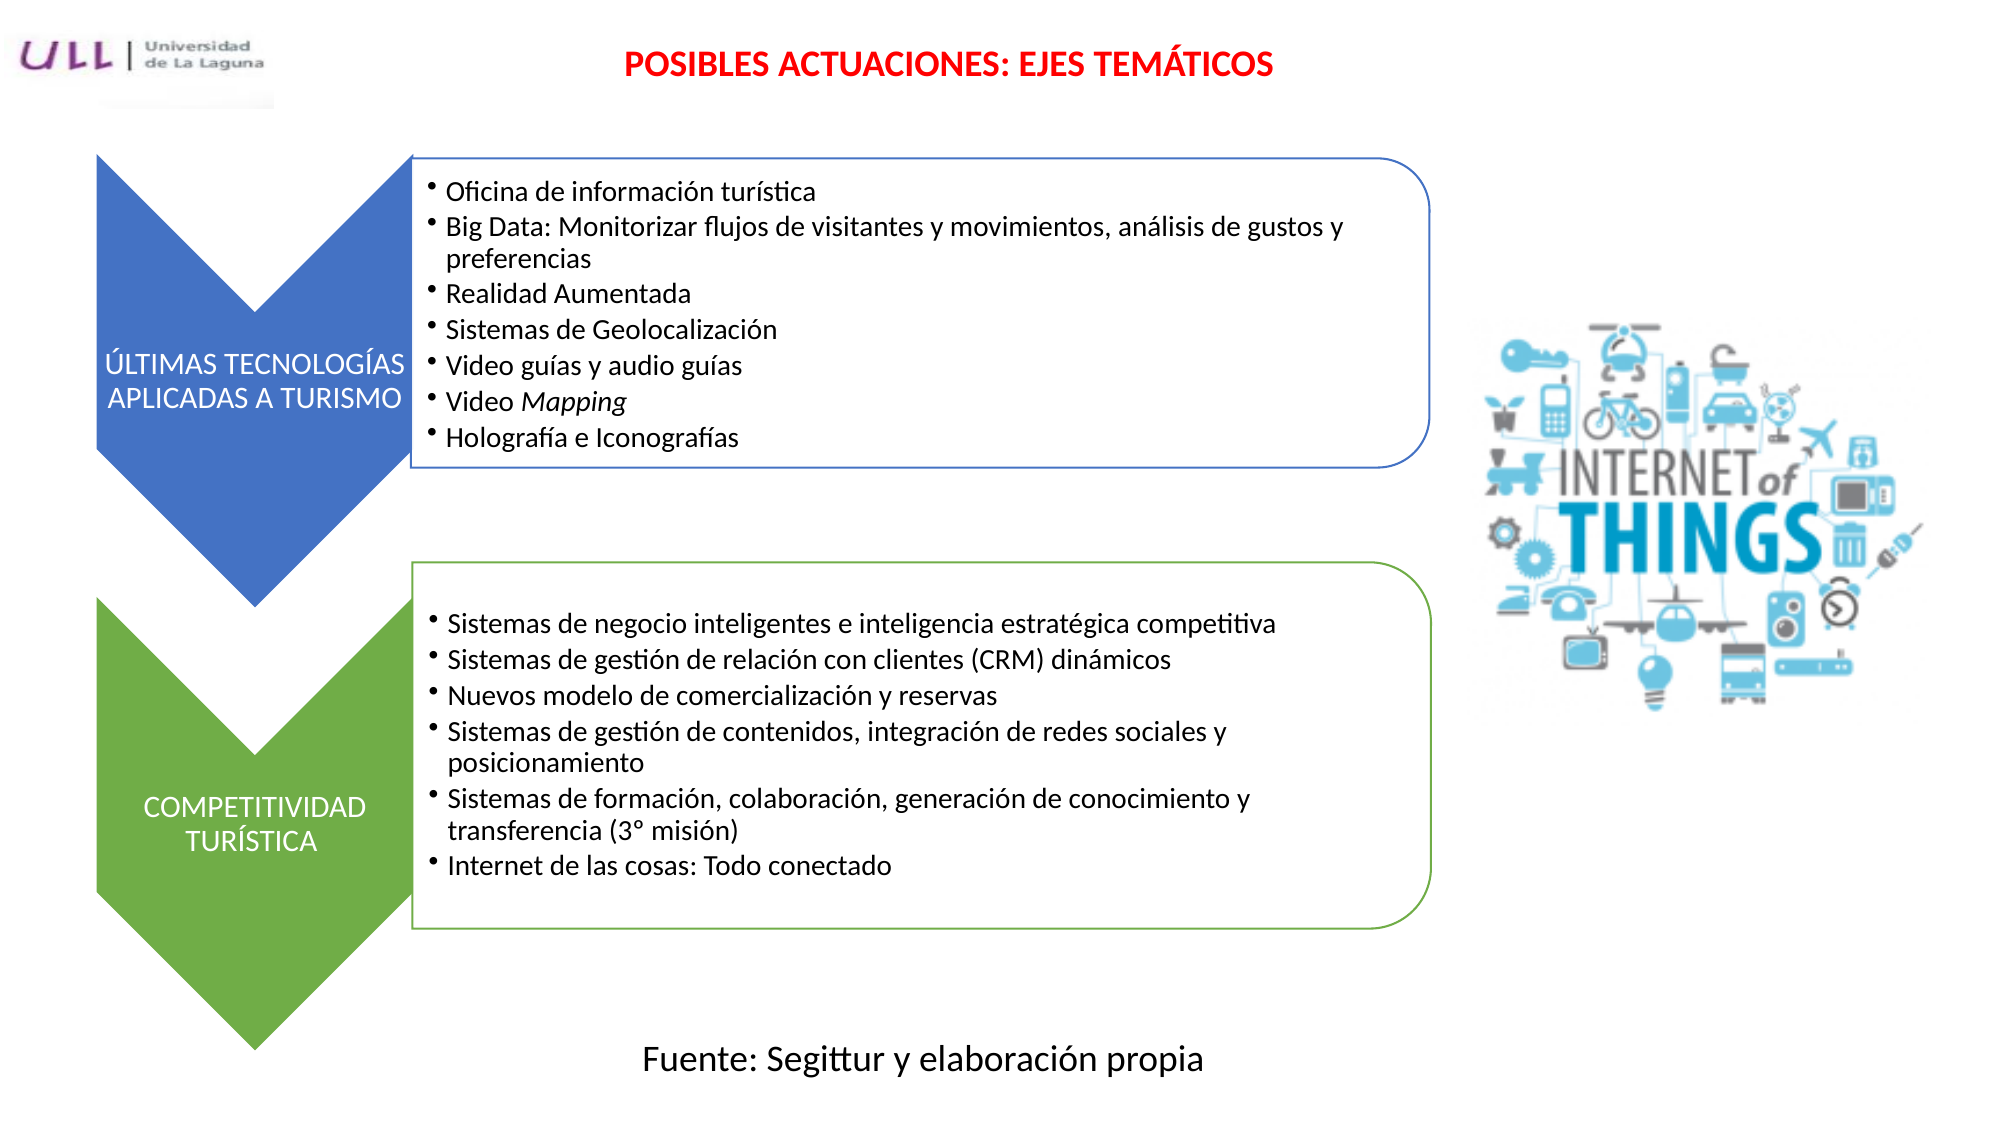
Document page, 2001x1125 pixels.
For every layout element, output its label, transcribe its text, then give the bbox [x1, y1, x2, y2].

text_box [97, 145, 1431, 1052]
text_box Fuente: Segittur y elaboración propia [627, 1052, 1263, 1087]
picture [4, 2, 274, 109]
picture [1467, 317, 1931, 726]
text_box POSIBLES ACTUACIONES: EJES TEMÁTICOS [488, 31, 1410, 92]
